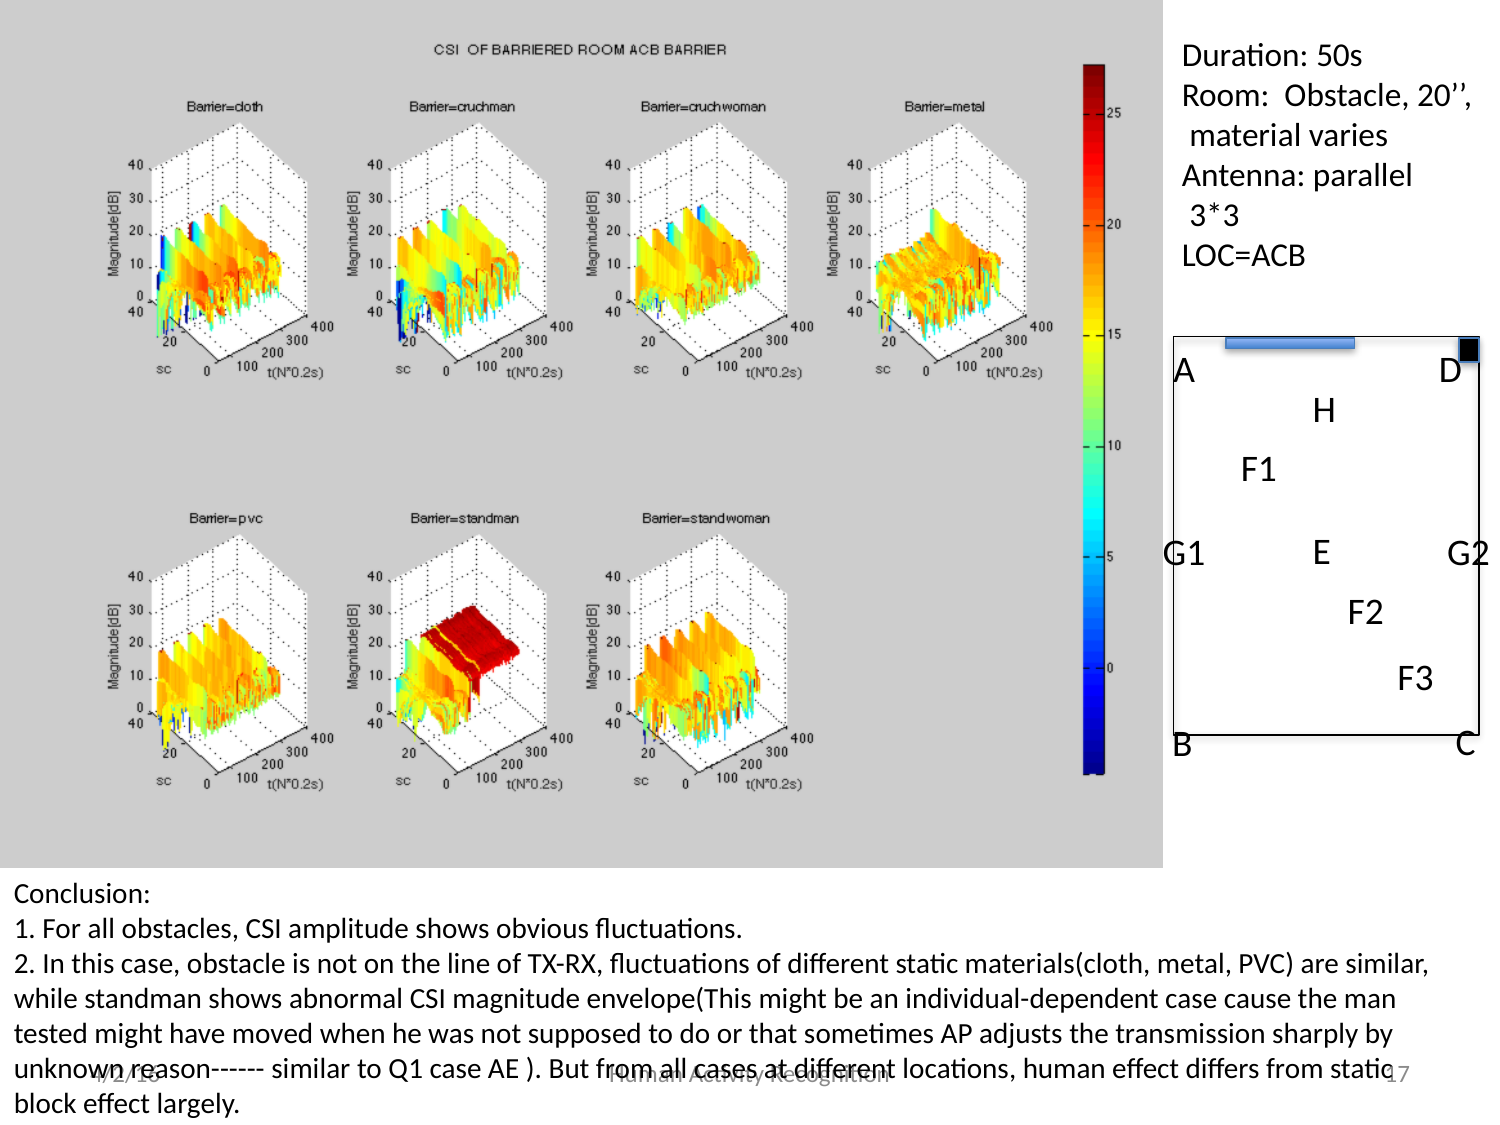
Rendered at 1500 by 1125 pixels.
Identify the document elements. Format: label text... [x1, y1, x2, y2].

picture [0, 0, 1163, 868]
text_box Duration: 50s Room: Obstacle, 20’’, material varies Antenna: parallel 3*3 LOC=ACB [1167, 26, 1488, 281]
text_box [1171, 336, 1481, 736]
text_box Conclusion: 1. For all obstacles, CSI amplitude shows obvious fluctuations. 2. In this case, obstacle is not on the line of TX-RX, fluctuations of different static materials(cloth, metal, PVC) are similar, while standman shows abnormal CSI magnitude envelope(This might be an individual-dependent case cause the man tested might have moved when he was not supposed to do or that sometimes AP adjusts the transmission sharply by unknown reason------ similar to Q1 case AE ). But from all cases at different locations, human effect differs from static block effect largely. [0, 867, 1460, 1125]
